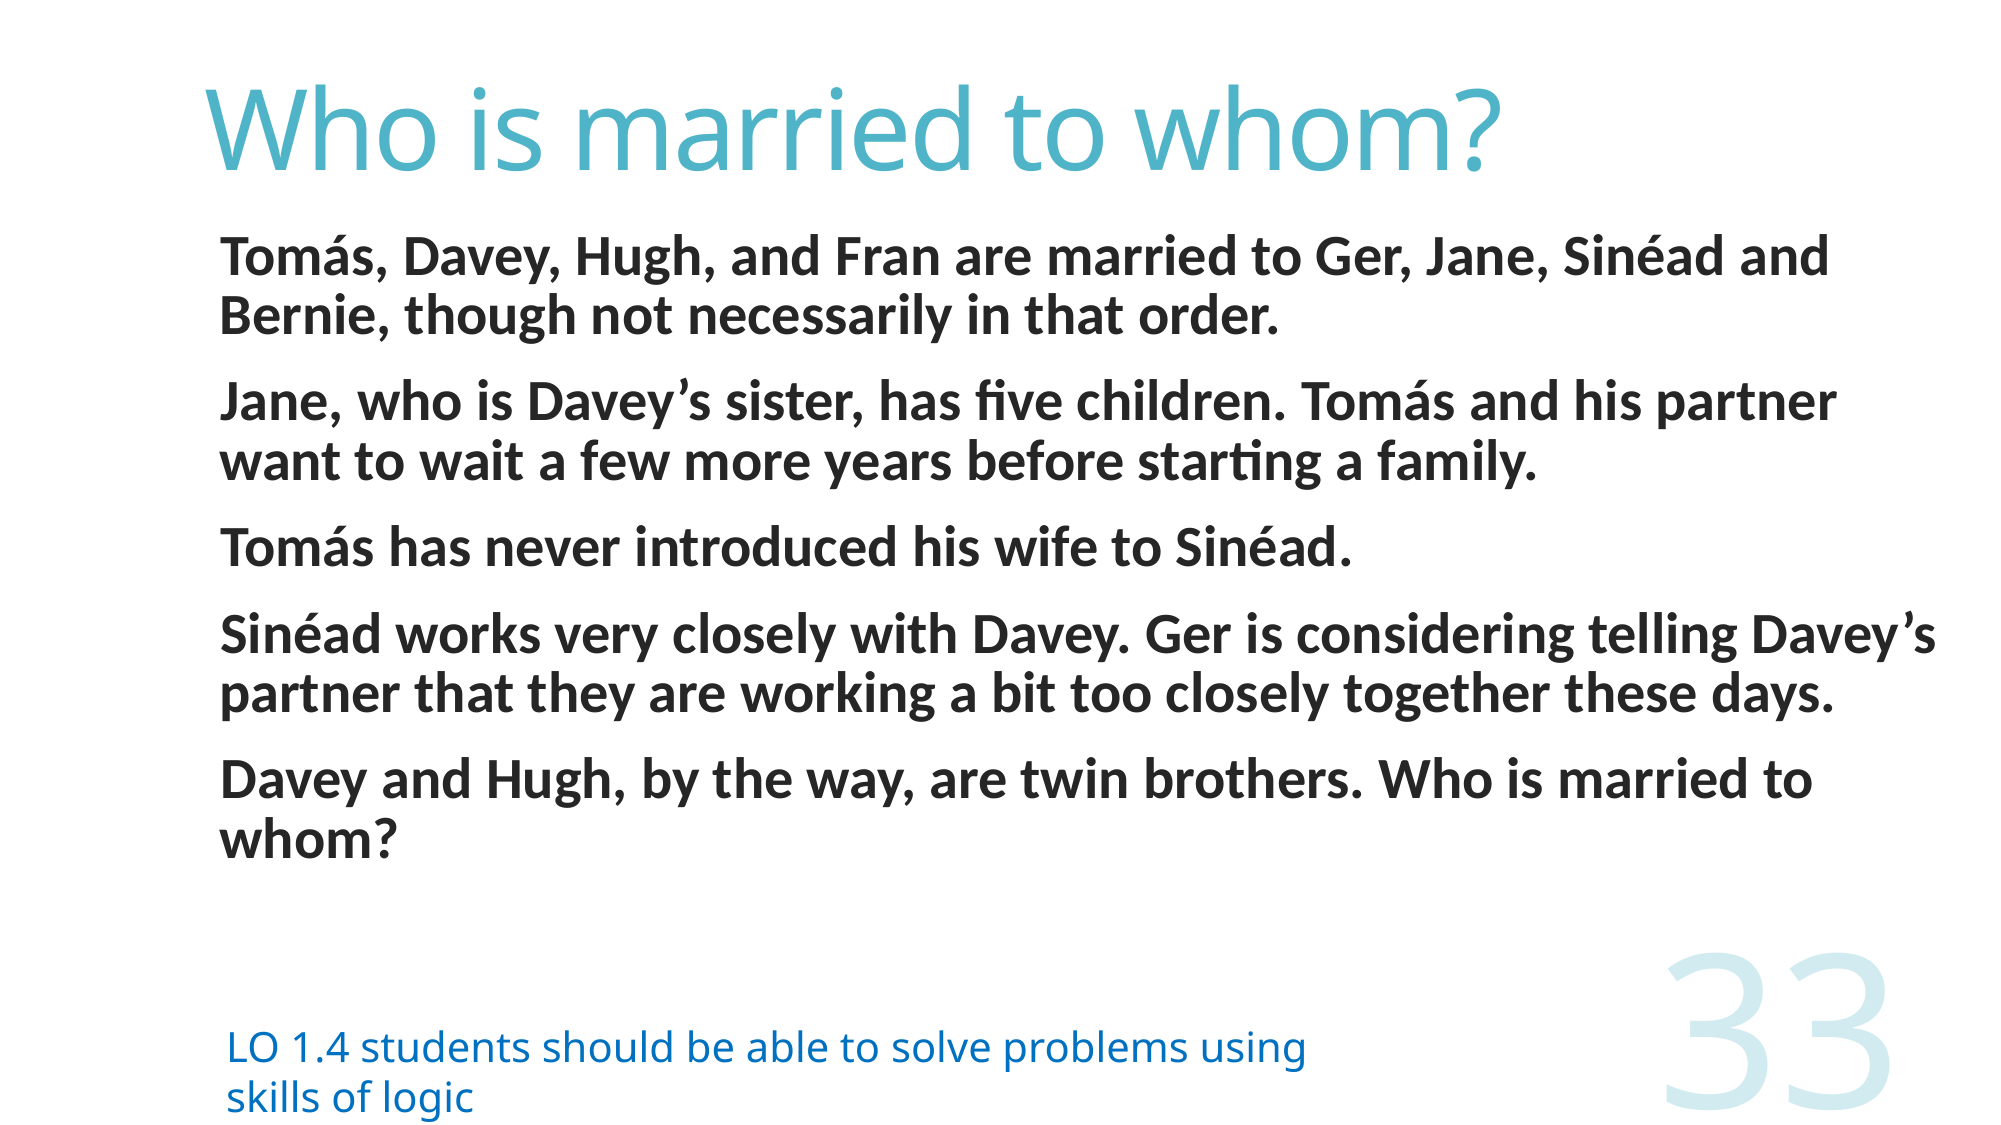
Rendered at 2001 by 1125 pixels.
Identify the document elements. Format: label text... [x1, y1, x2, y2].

text_box LO 1.4 students should be able to solve problems using skills of logic [211, 1013, 1405, 1125]
list Tomás, Davey, Hugh, and Fran are married to Ger, Jane, Sinéad and Bernie, though not necessarily in that order. Jane, who is Davey’s sister, has five children. Tomás and his partner want to wait a few more years before starting a family. Tomás has never introduced his wife to Sinéad. Sinéad works very closely with Davey. Ger is considering telling Davey’s partner that they are working a bit too closely together these days. Davey and Hugh, by the way, are twin brothers. Who is married to whom? [189, 219, 1954, 946]
slide_number 33 [1437, 963, 1918, 1125]
title Who is married to whom? [189, 0, 1957, 272]
